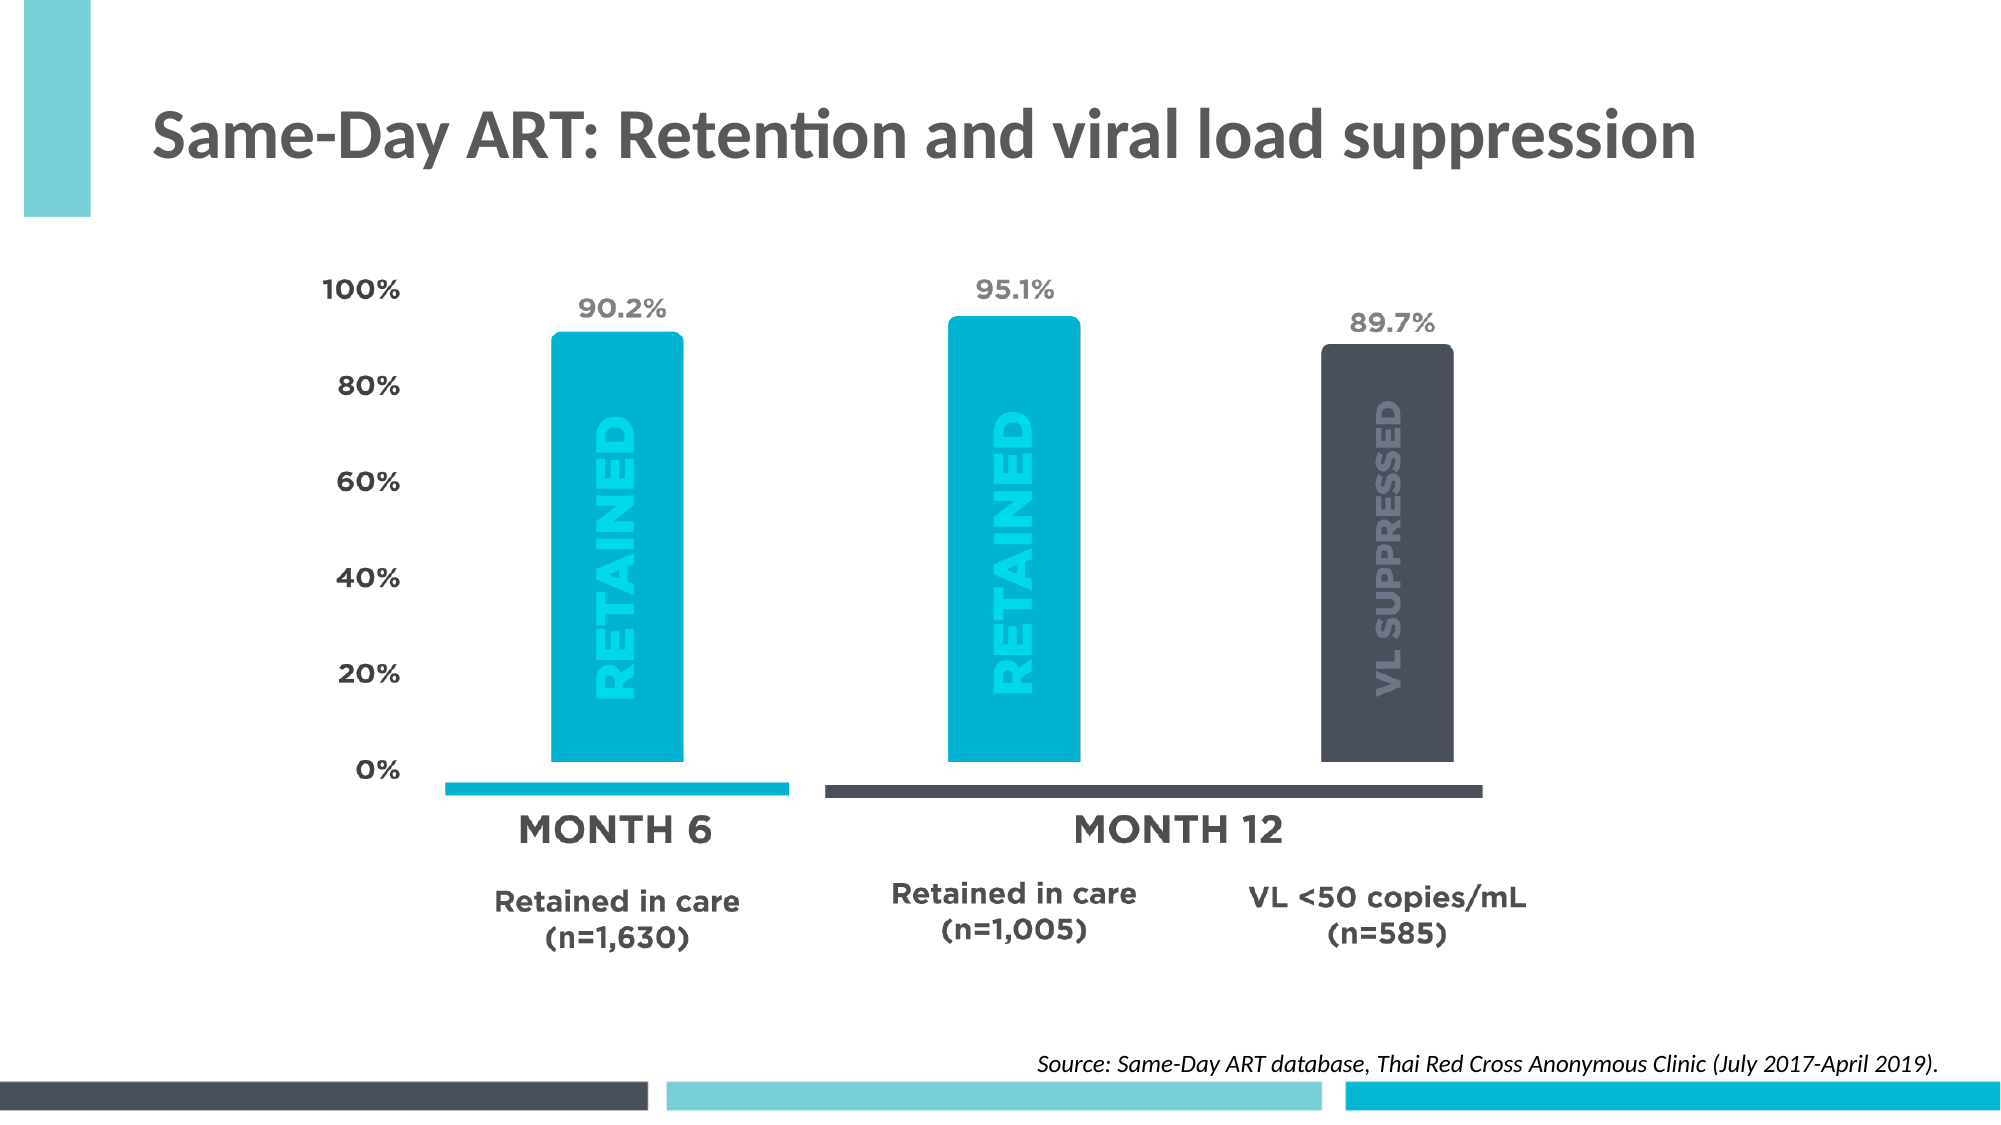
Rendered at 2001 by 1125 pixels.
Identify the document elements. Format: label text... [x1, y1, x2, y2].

picture [0, 0, 2001, 1125]
text_box Source: Same-Day ART database, Thai Red Cross Anonymous Clinic (July 2017-April 2019). [591, 1039, 1957, 1086]
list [227, 226, 1802, 980]
title Same-Day ART: Retention and viral load suppression [137, 59, 1863, 211]
